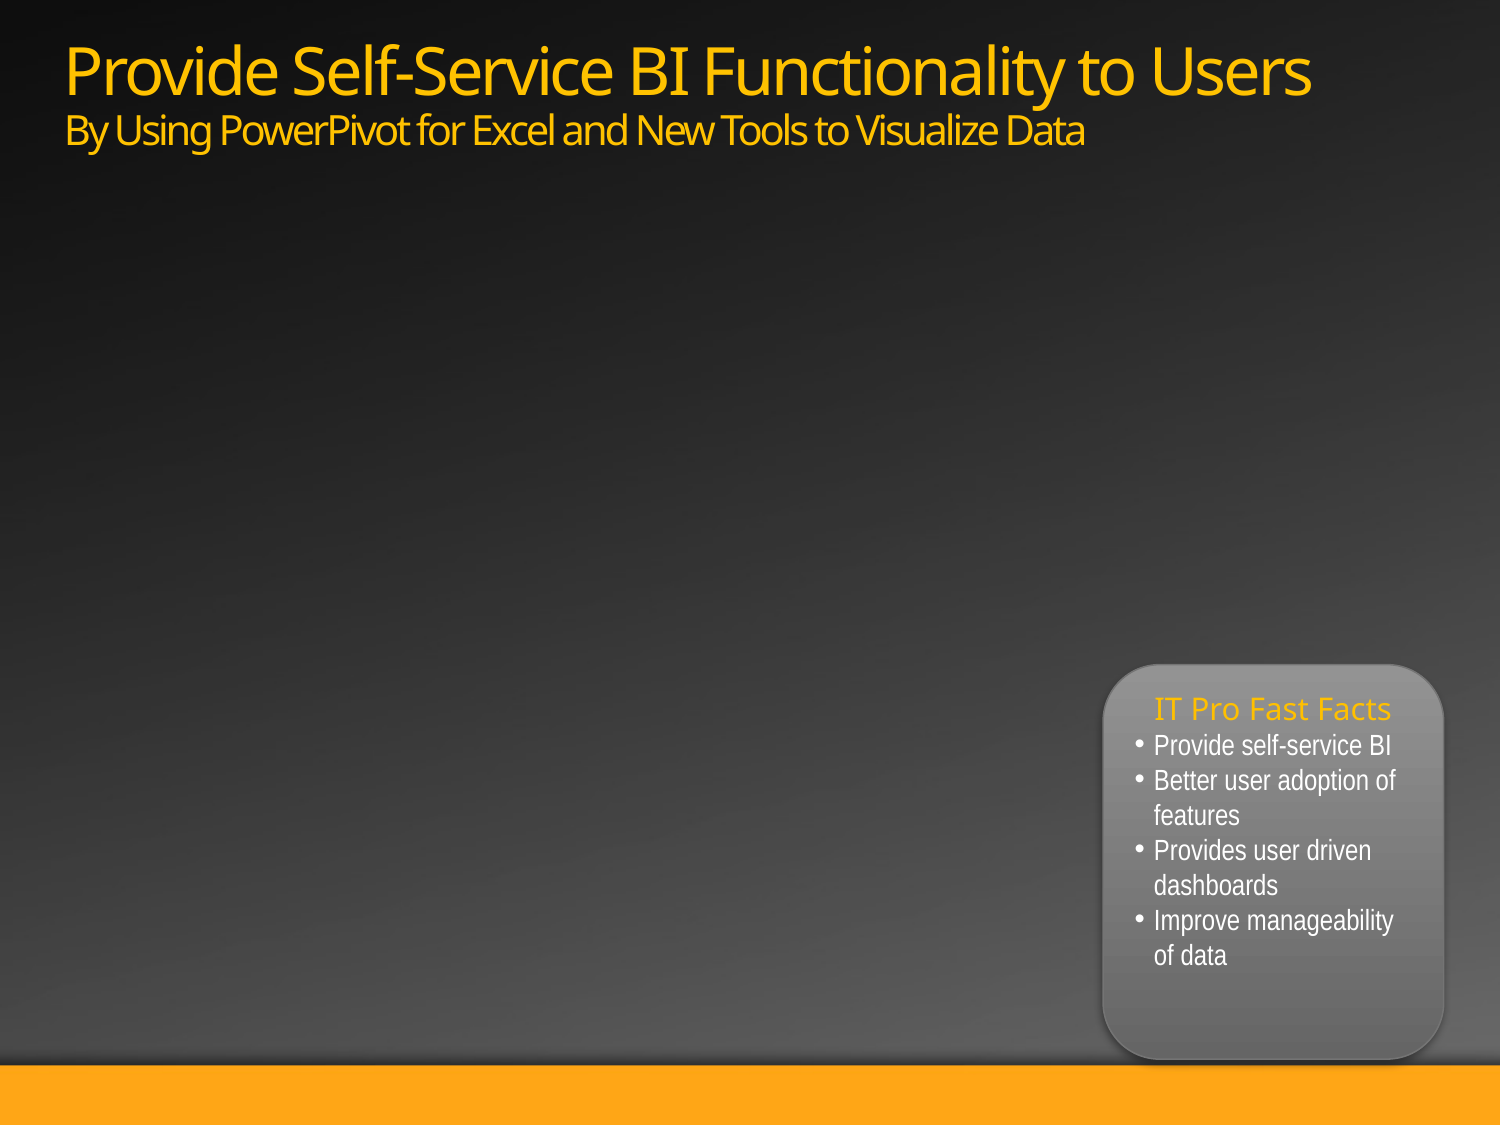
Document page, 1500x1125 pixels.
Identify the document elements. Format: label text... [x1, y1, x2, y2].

text_box IT Pro Fast Facts Provide self-service BI Better user adoption of features Provides user driven dashboards Improve manageability of data [1102, 663, 1445, 1060]
title Provide Self-Service BI Functionality to Users By Using PowerPivot for Excel and New Tools to Visualize Data [63, 37, 1436, 156]
picture [0, 0, 1500, 1125]
